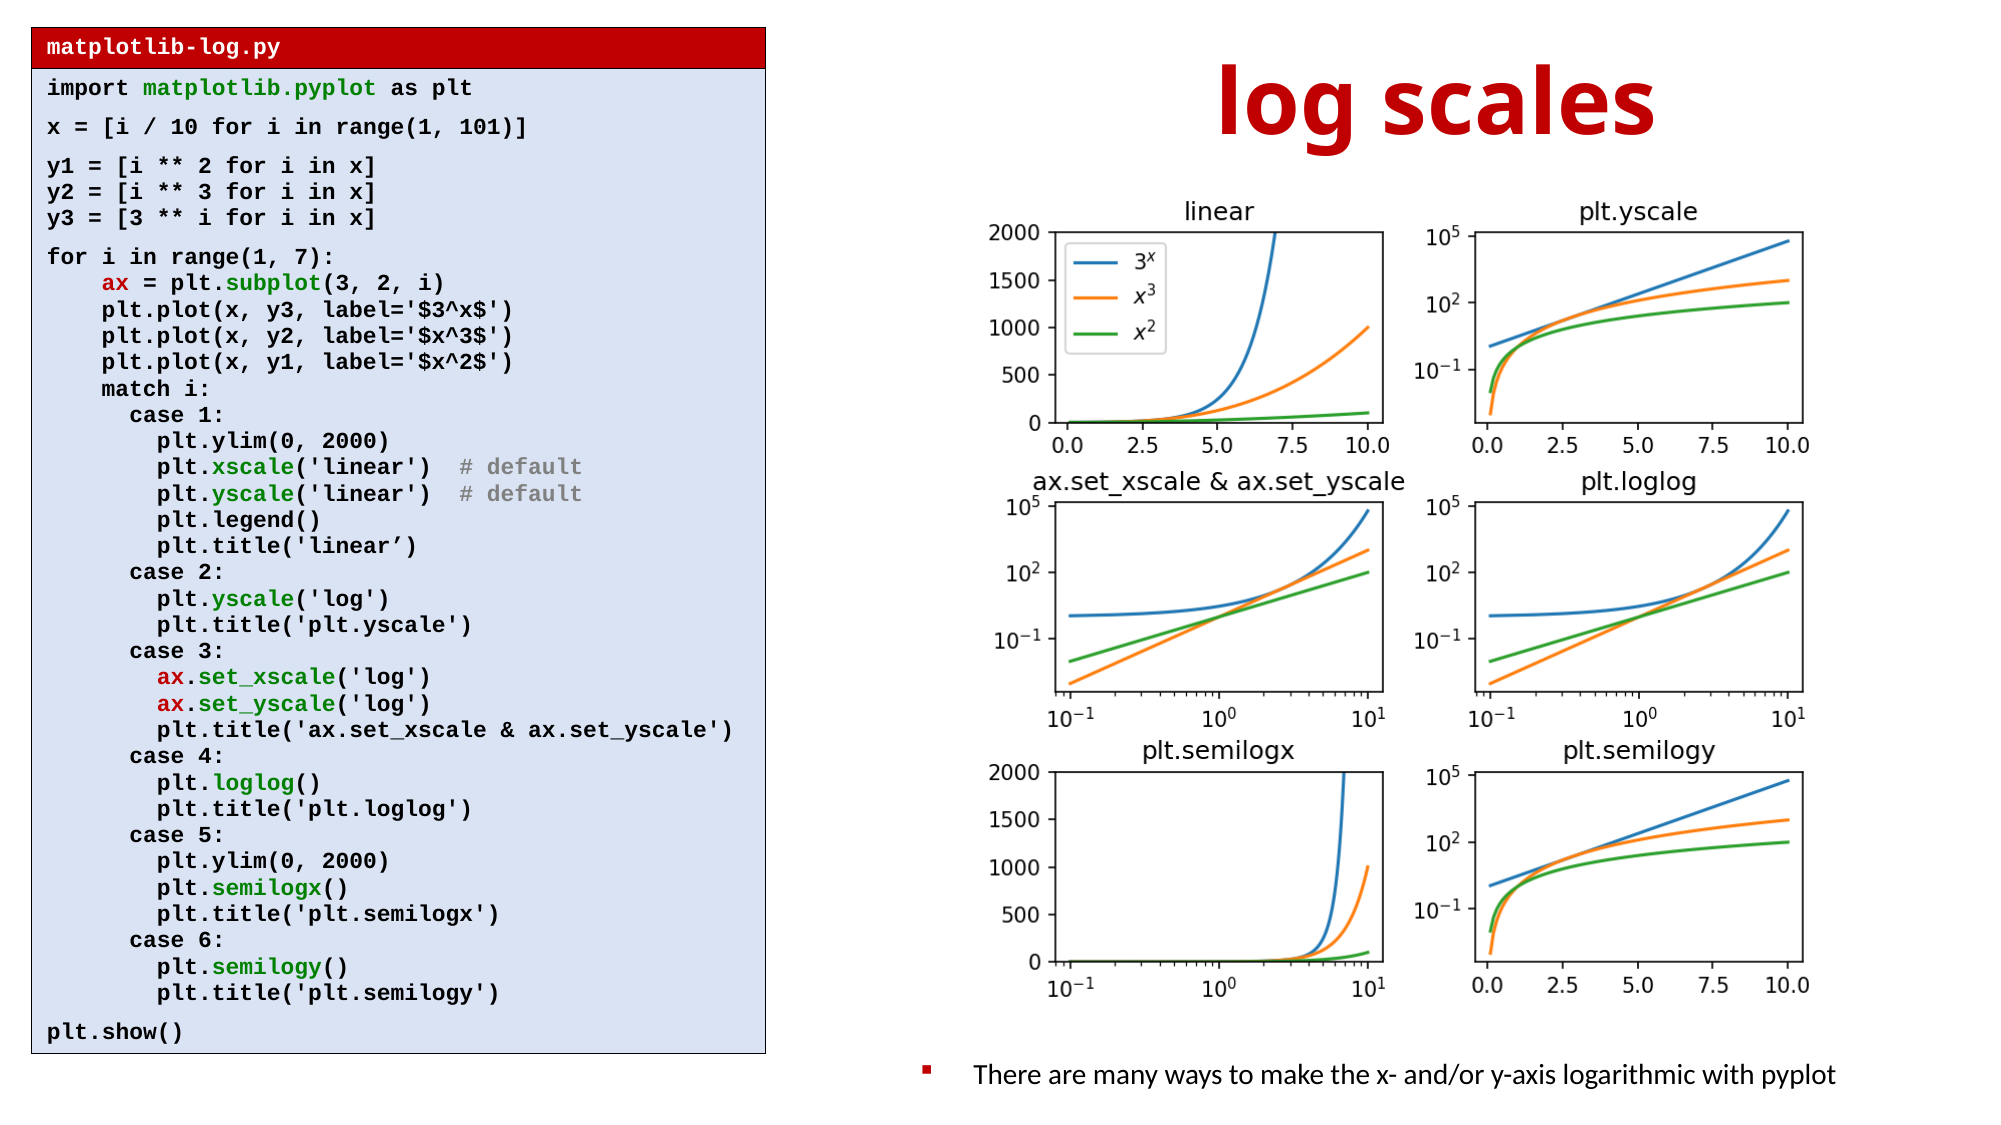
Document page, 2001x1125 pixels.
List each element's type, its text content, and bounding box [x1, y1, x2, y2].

table_cell import matplotlib.pyplot as plt x = [i / 10 for i in range(1, 101)] y1 = [i ** 2 for i in x] y2 = [i ** 3 for i in x] y3 = [3 ** i for i in x] for i in range(1, 7): ax = plt.subplot(3, 2, i) plt.plot(x, y3, label='$3^x$') plt.plot(x, y2, label='$x^3$') plt.plot(x, y1, label='$x^2$') match i: case 1: plt.ylim(0, 2000) plt.xscale('linear') # default plt.yscale('linear') # default plt.legend() plt.title('linear’) case 2: plt.yscale('log') plt.title('plt.yscale') case 3: ax.set_xscale('log') ax.set_yscale('log') plt.title('ax.set_xscale & ax.set_yscale') case 4: plt.loglog() plt.title('plt.loglog') case 5: plt.ylim(0, 2000) plt.semilogx() plt.title('plt.semilogx') case 6: plt.semilogy() plt.title('plt.semilogy') plt.show() [32, 69, 765, 1053]
title log scales [1014, 25, 1860, 168]
picture [964, 168, 1860, 1040]
list There are many ways to make the x- and/or y-axis logarithmic with pyplot [905, 1051, 1969, 1118]
table_header matplotlib-log.py [32, 28, 765, 68]
